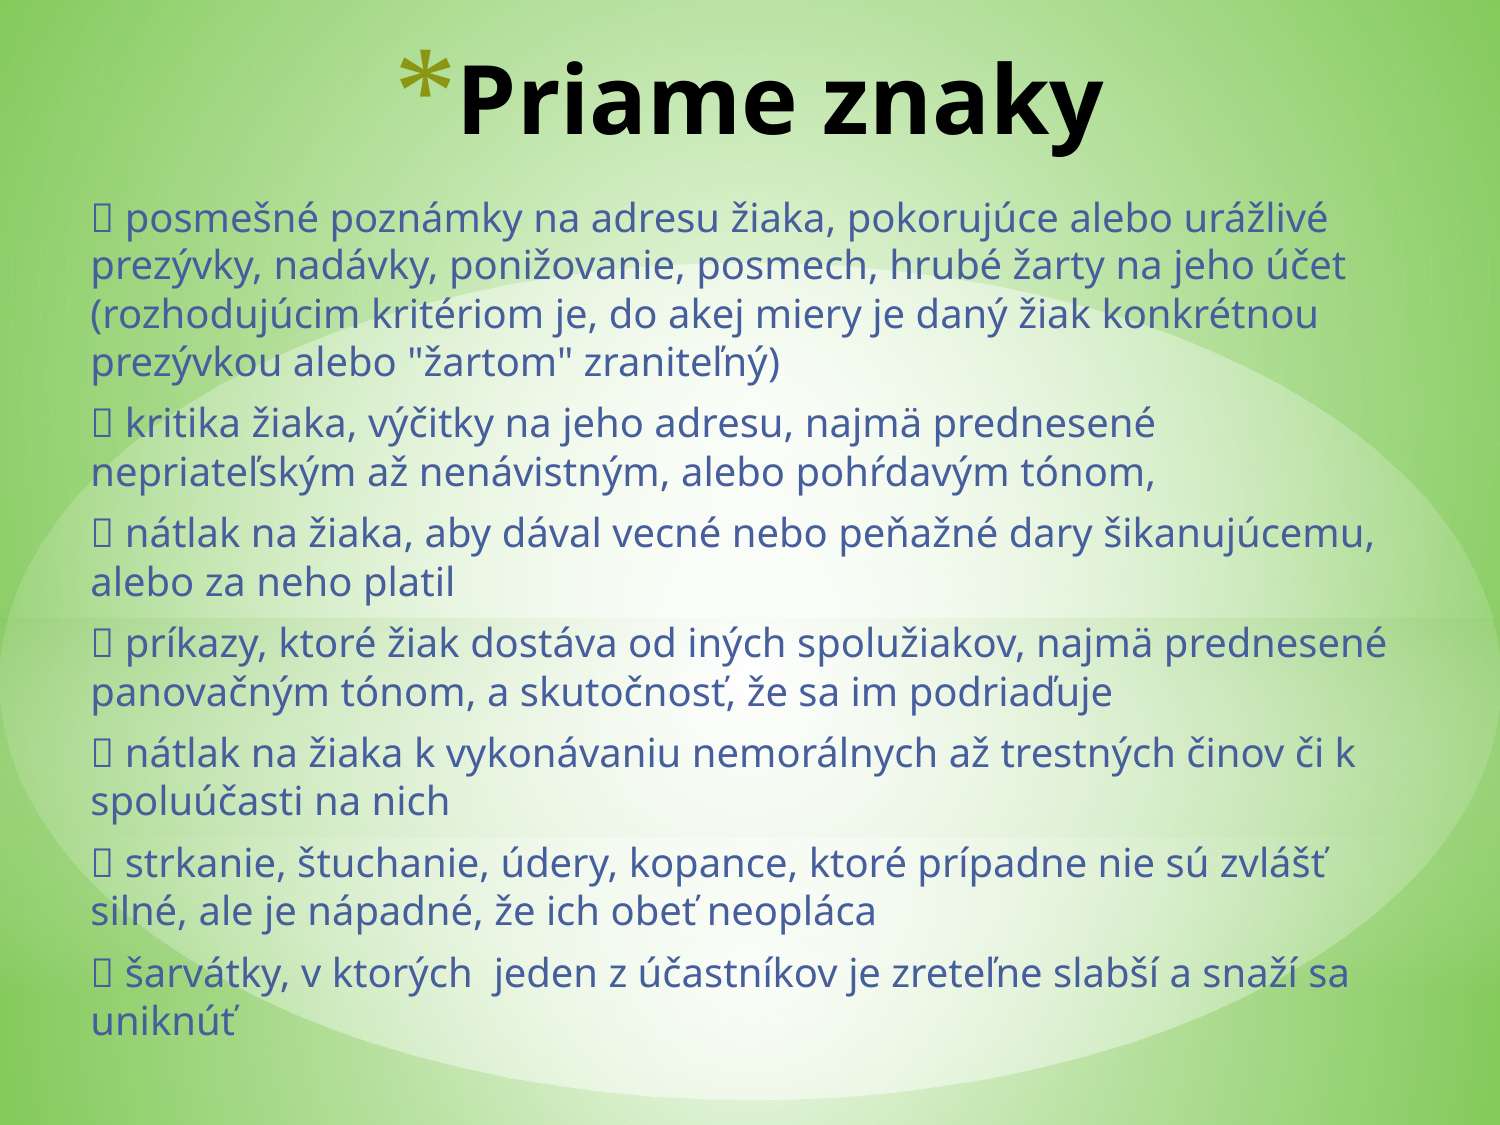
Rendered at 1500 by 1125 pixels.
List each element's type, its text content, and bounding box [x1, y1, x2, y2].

title Priame znaky [100, 30, 1400, 184]
list  posmešné poznámky na adresu žiaka, pokorujúce alebo urážlivé prezývky, nadávky, ponižovanie, posmech, hrubé žarty na jeho účet (rozhodujúcim kritériom je, do akej miery je daný žiak konkrétnou prezývkou alebo "žartom" zraniteľný)  kritika žiaka, výčitky na jeho adresu, najmä prednesené nepriateľským až nenávistným, alebo pohŕdavým tónom,  nátlak na žiaka, aby dával vecné nebo peňažné dary šikanujúcemu, alebo za neho platil  príkazy, ktoré žiak dostáva od iných spolužiakov, najmä prednesené panovačným tónom, a skutočnosť, že sa im podriaďuje  nátlak na žiaka k vykonávaniu nemorálnych až trestných činov či k spoluúčasti na nich  strkanie, štuchanie, údery, kopance, ktoré prípadne nie sú zvlášť silné, ale je nápadné, že ich obeť neopláca  šarvátky, v ktorých jeden z účastníkov je zreteľne slabší a snaží sa uniknúť [68, 184, 1436, 1059]
